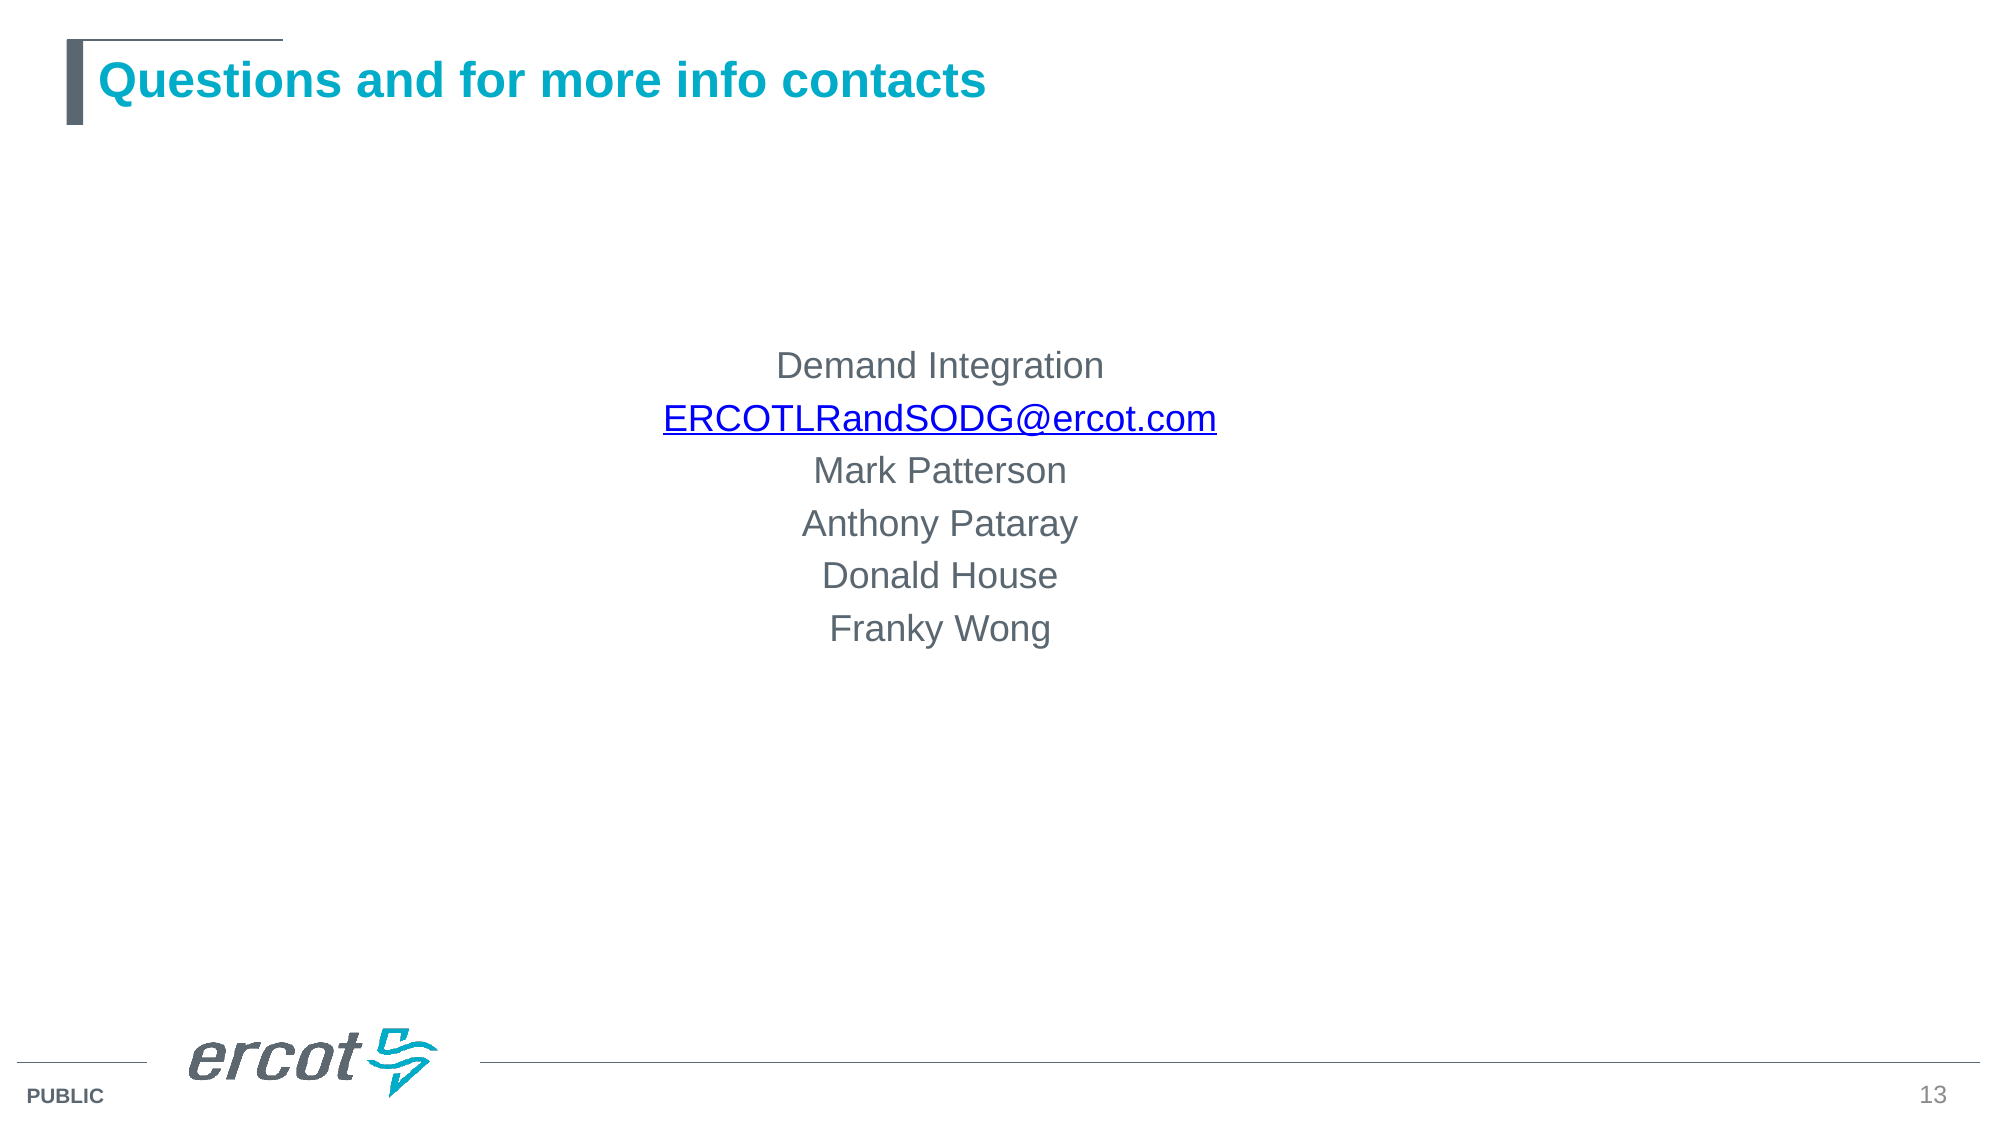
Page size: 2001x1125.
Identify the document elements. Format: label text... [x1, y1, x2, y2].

picture [183, 1024, 442, 1100]
slide_number 13 [1883, 1076, 1984, 1112]
title Questions and for more info contacts [83, 39, 1934, 125]
list Demand Integration ERCOTLRandSODG@ercot.com Mark Patterson Anthony Pataray Donald House Franky Wong [107, 176, 1774, 972]
